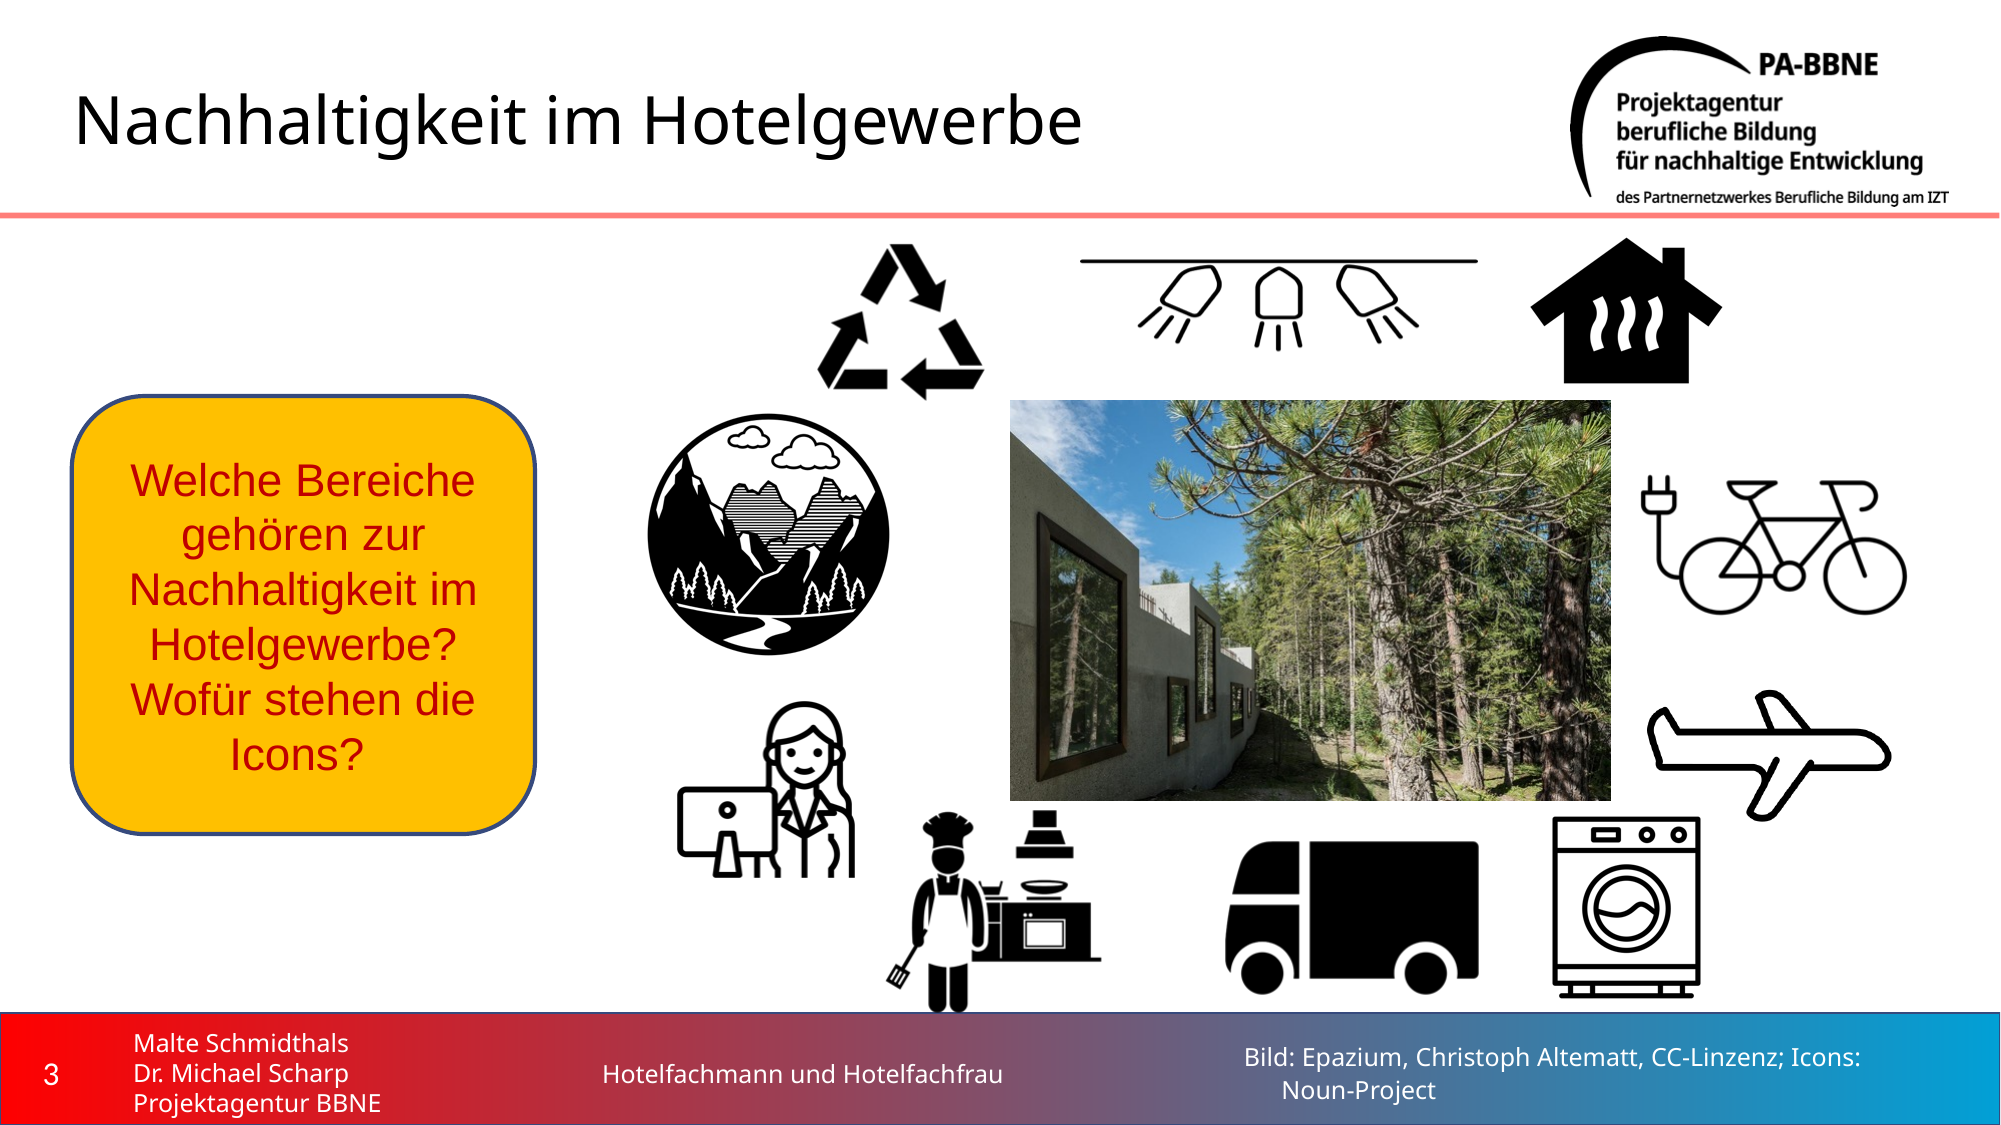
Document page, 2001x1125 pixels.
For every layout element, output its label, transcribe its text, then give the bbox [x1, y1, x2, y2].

title Nachhaltigkeit im Hotelgewerbe [59, 29, 1536, 207]
list Hotelfachmann und Hotelfachfrau [549, 1026, 1147, 1118]
picture [633, 184, 1967, 1118]
slide_number ‹#› [0, 1026, 102, 1118]
text_box Welche Bereiche gehören zur Nachhaltigkeit im Hotelgewerbe? Wofür stehen die Icons? [71, 396, 535, 835]
footer Malte Schmidthals Dr. Michael Scharp Projektagentur BBNE [118, 1026, 536, 1120]
list Bild: Epazium, Christoph Altematt, CC-Linzenz; Icons: Noun-Project [1554, 1026, 1949, 1118]
picture [1570, 36, 1949, 207]
